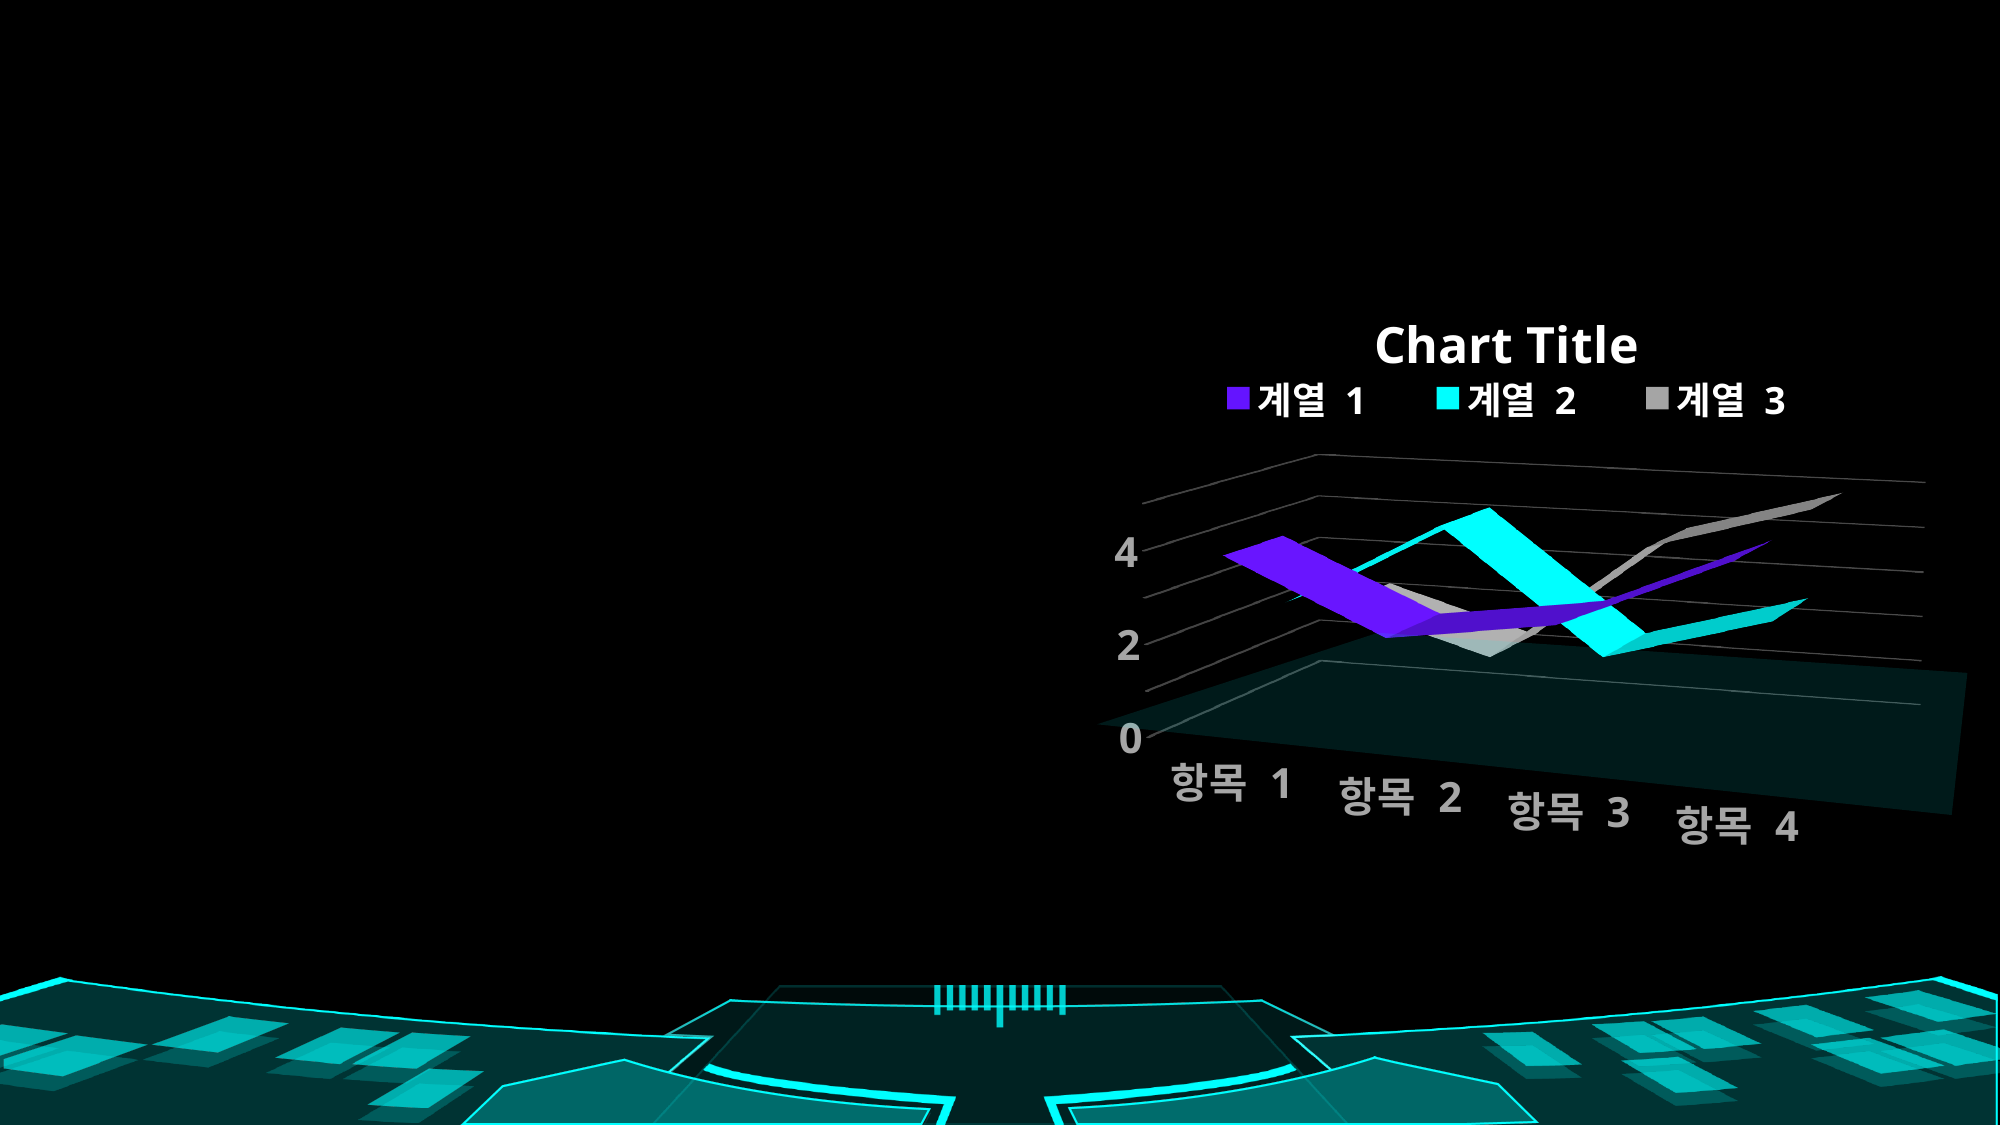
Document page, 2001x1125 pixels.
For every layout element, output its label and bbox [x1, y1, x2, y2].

picture [0, 976, 2000, 1125]
chart [1015, 274, 1998, 953]
